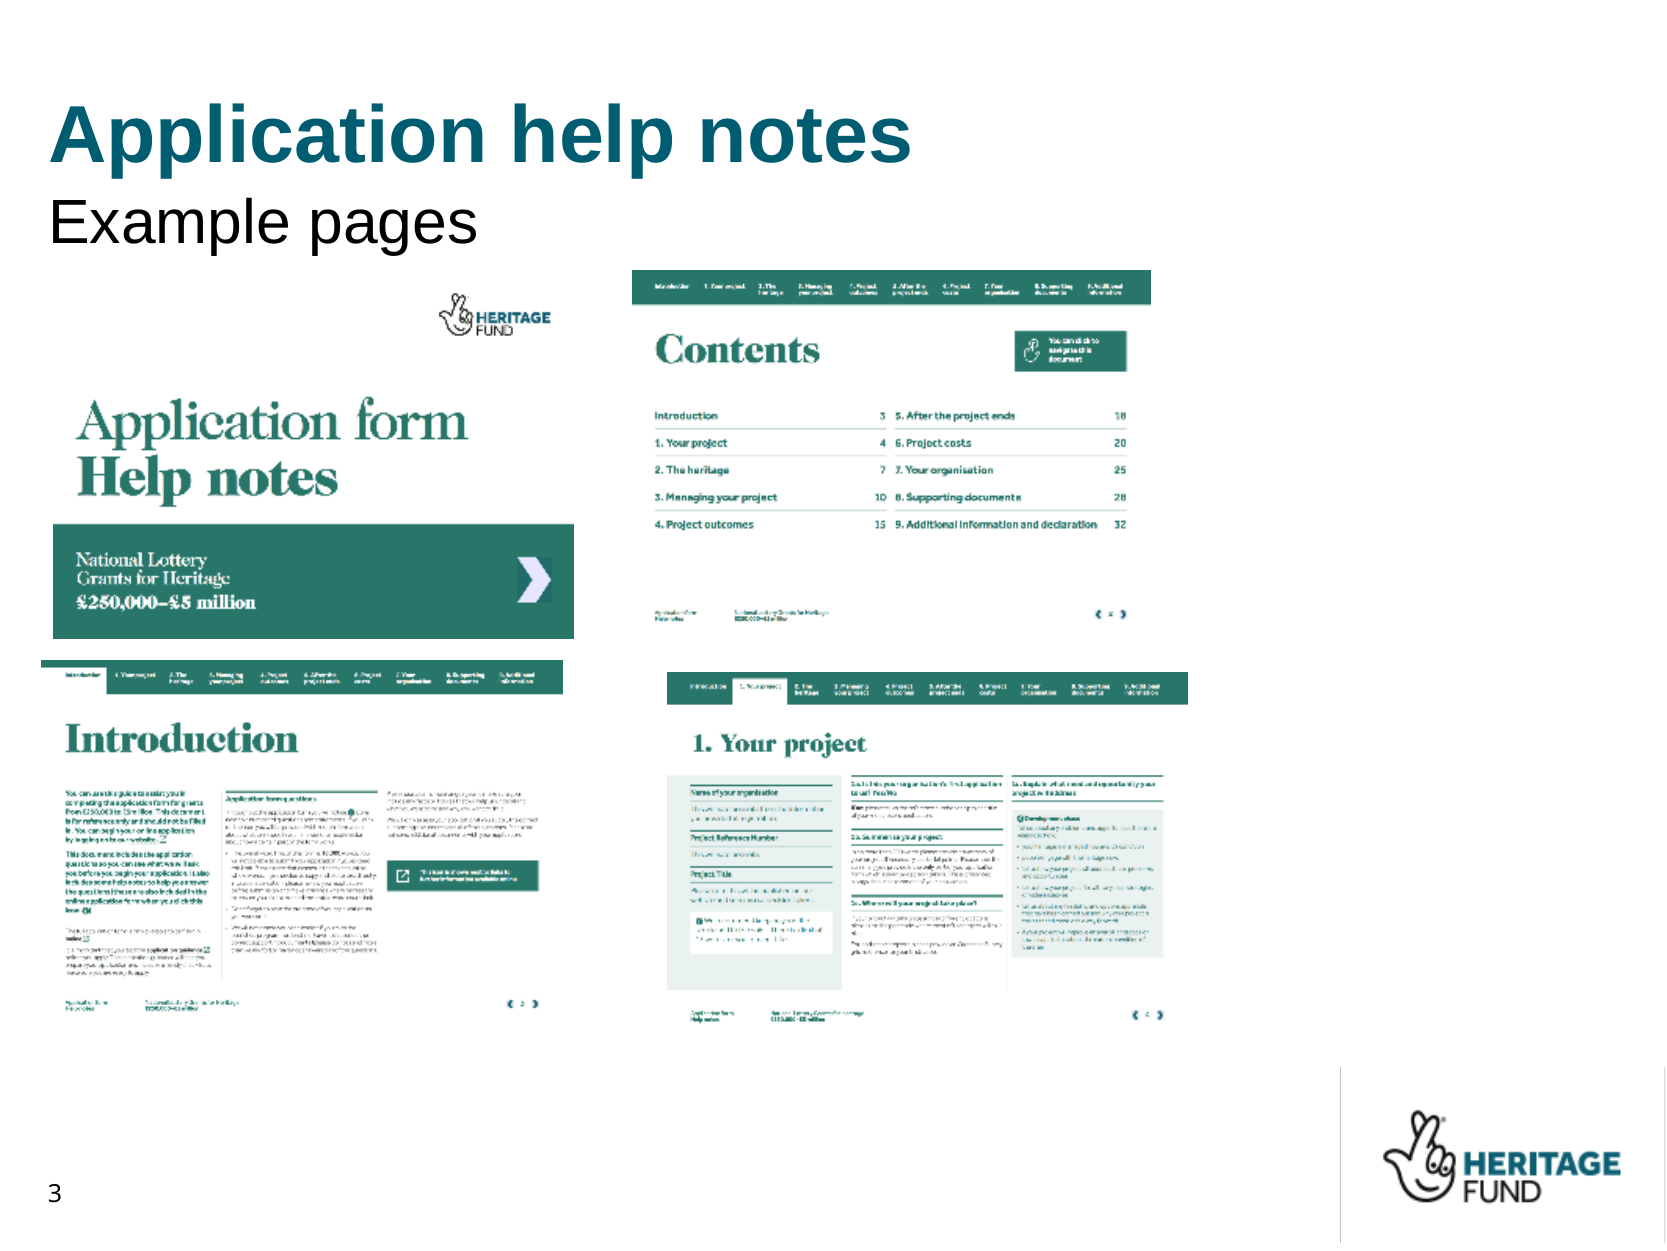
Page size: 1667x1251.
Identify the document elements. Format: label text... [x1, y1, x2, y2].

picture [632, 270, 1152, 638]
list Application help notes [33, 74, 1036, 173]
picture [667, 671, 1188, 1039]
picture [41, 660, 563, 1027]
picture [53, 270, 574, 639]
list Example pages [33, 173, 1036, 265]
